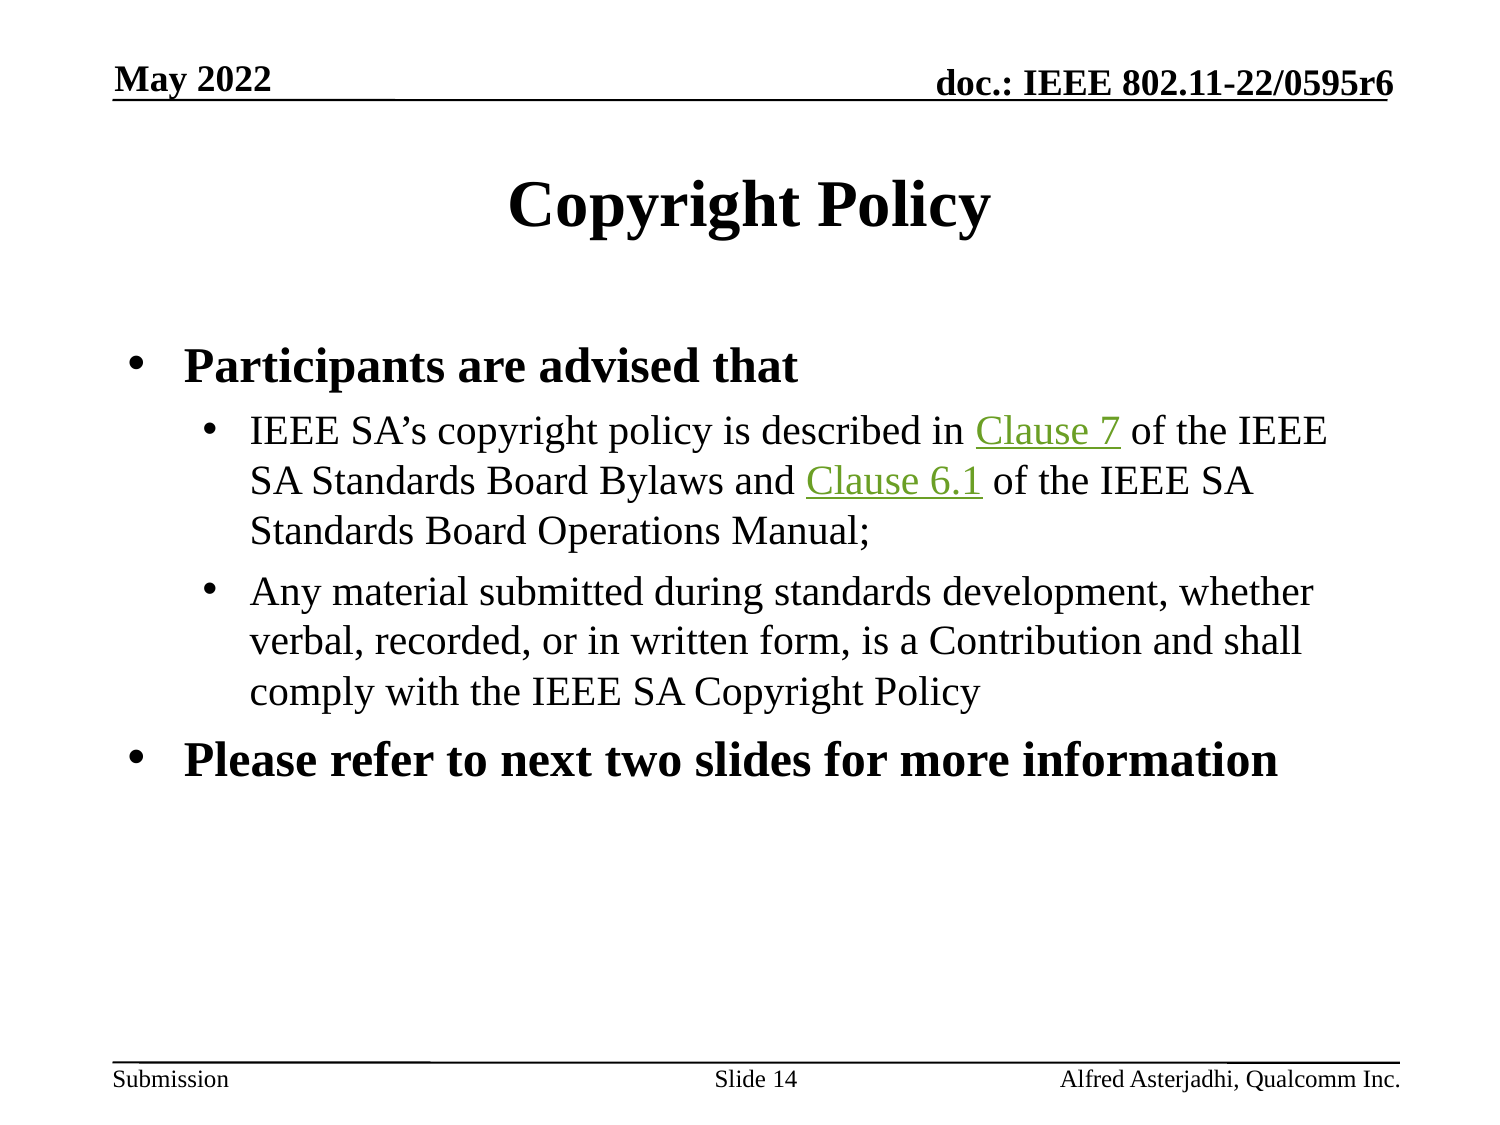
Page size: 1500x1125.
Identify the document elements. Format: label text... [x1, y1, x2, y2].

slide_number Slide 14 [712, 1061, 800, 1123]
list Participants are advised that IEEE SA’s copyright policy is described in Clause 7 of the IEEE SA Standards Board Bylaws and Clause 6.1 of the IEEE SA Standards Board Operations Manual; Any material submitted during standards development, whether verbal, recorded, or in written form, is a Contribution and shall comply with the IEEE SA Copyright Policy Please refer to next two slides for more information [112, 324, 1388, 1000]
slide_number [114, 54, 423, 100]
title Copyright Policy [112, 112, 1388, 288]
footer Alfred Asterjadhi, Qualcomm Inc. [878, 1061, 1402, 1093]
